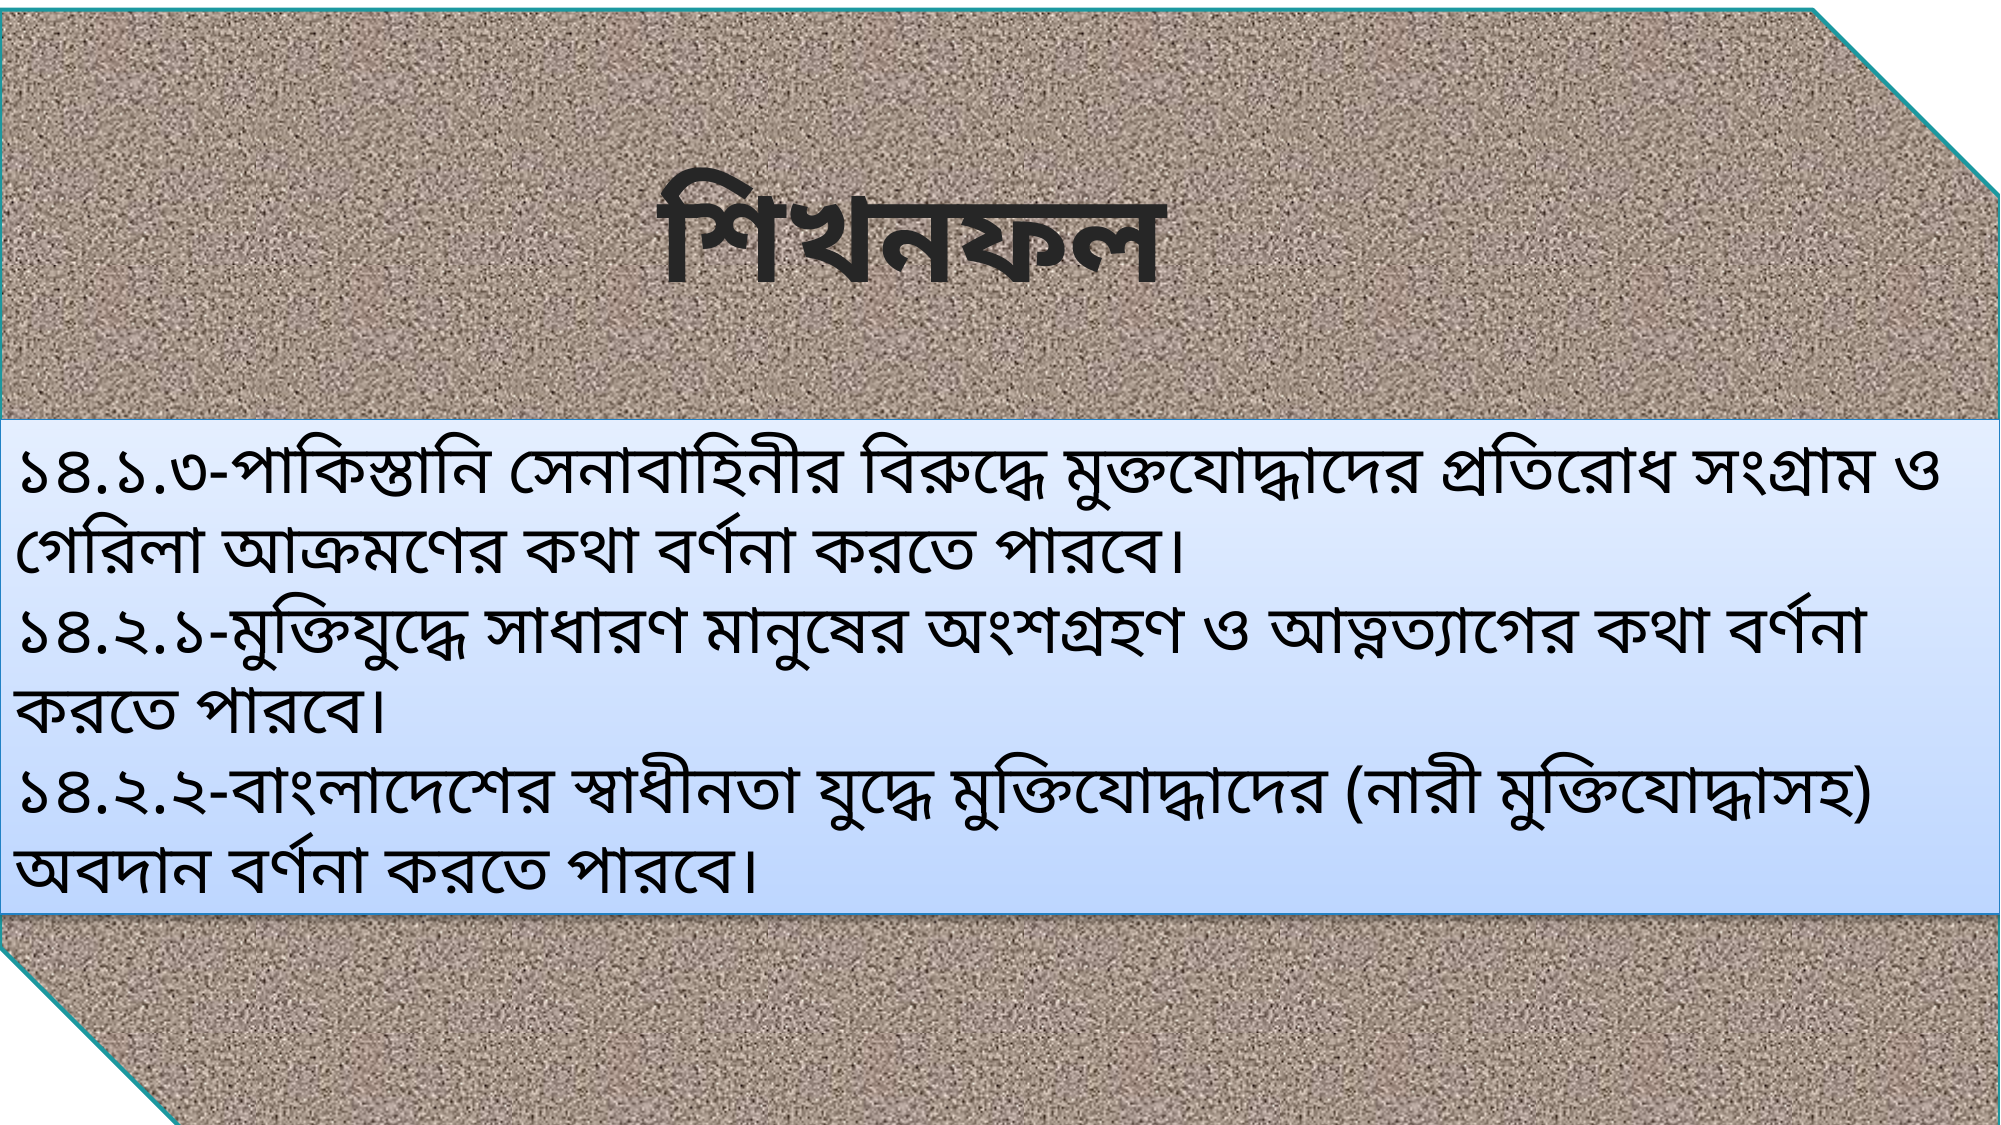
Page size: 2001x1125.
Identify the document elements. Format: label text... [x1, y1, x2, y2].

text_box ১৪.১.৩-পাকিস্তানি সেনাবাহিনীর বিরুদ্ধে মুক্তযোদ্ধাদের প্রতিরোধ সংগ্রাম ও গেরিলা আক্রমণের কথা বর্ণনা করতে পারবে। ১৪.২.১-মুক্তিযুদ্ধে সাধারণ মানুষের অংশগ্রহণ ও আত্নত্যাগের কথা বর্ণনা করতে পারবে। ১৪.২.২-বাংলাদেশের স্বাধীনতা যুদ্ধে মুক্তিযোদ্ধাদের (নারী মুক্তিযোদ্ধাসহ) অবদান বর্ণনা করতে পারবে। [0, 419, 2000, 915]
text_box [0, 924, 2000, 1125]
text_box শিখনফল [587, 149, 1238, 315]
text_box [0, 7, 2000, 419]
